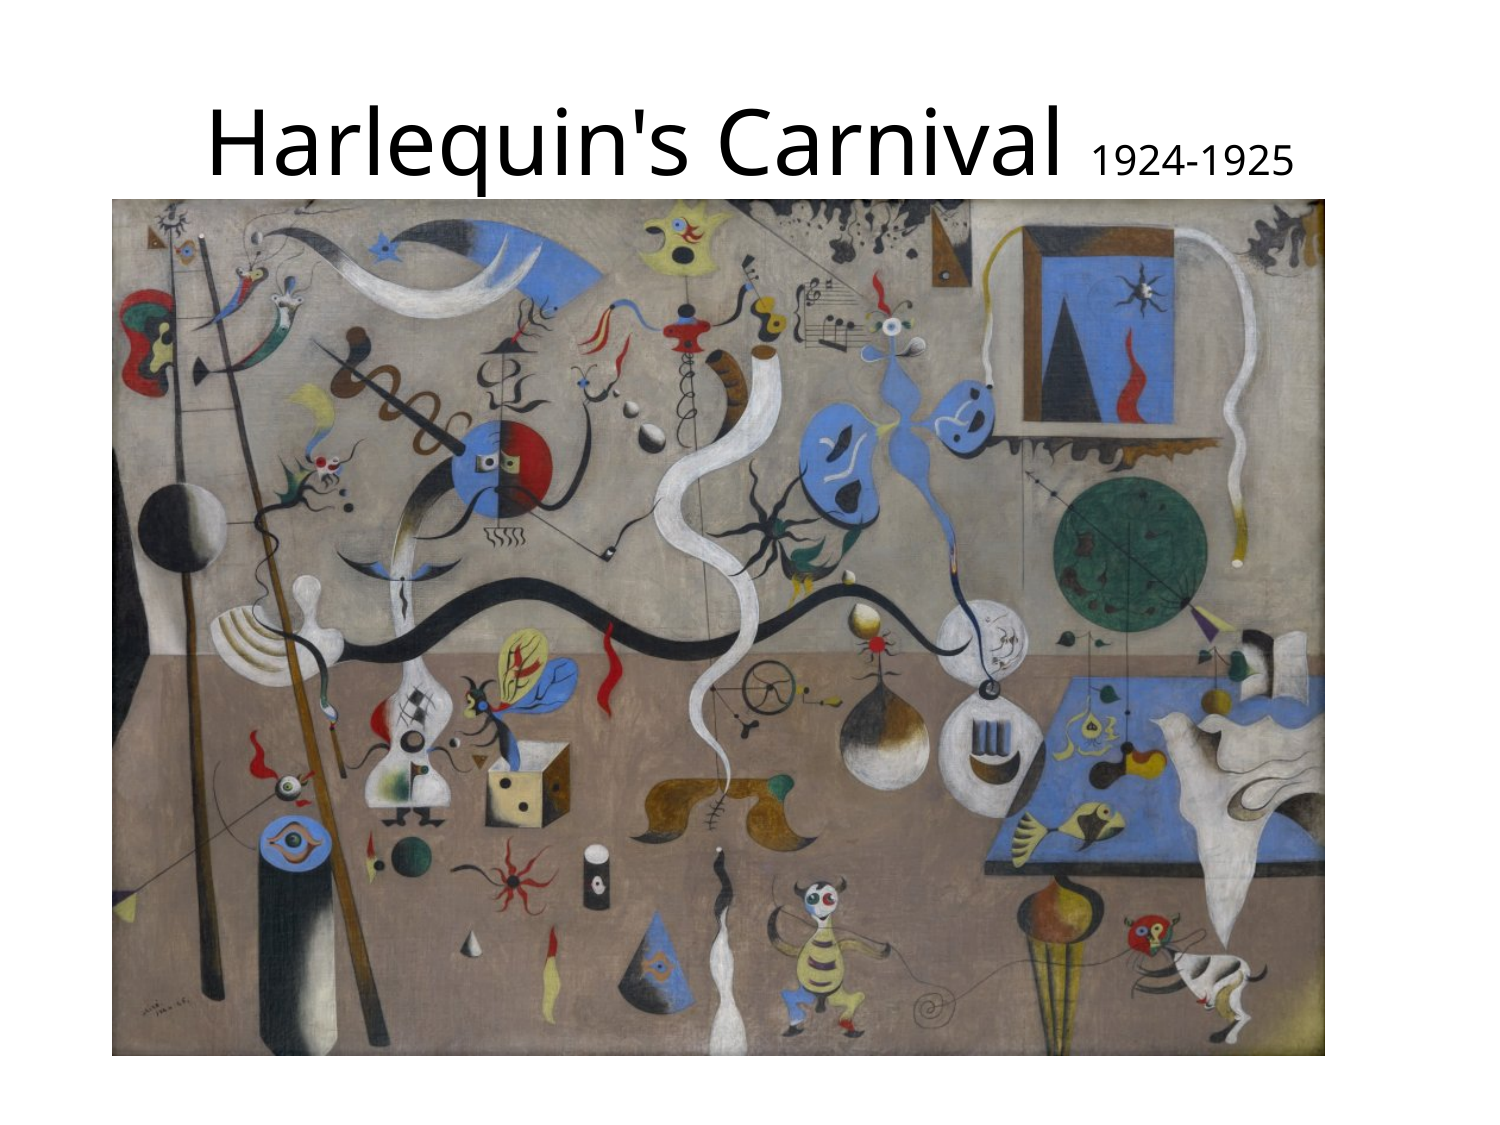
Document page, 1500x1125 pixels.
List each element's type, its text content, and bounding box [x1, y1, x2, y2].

title Harlequin's Carnival 1924-1925 [75, 45, 1425, 233]
picture [112, 199, 1326, 1057]
